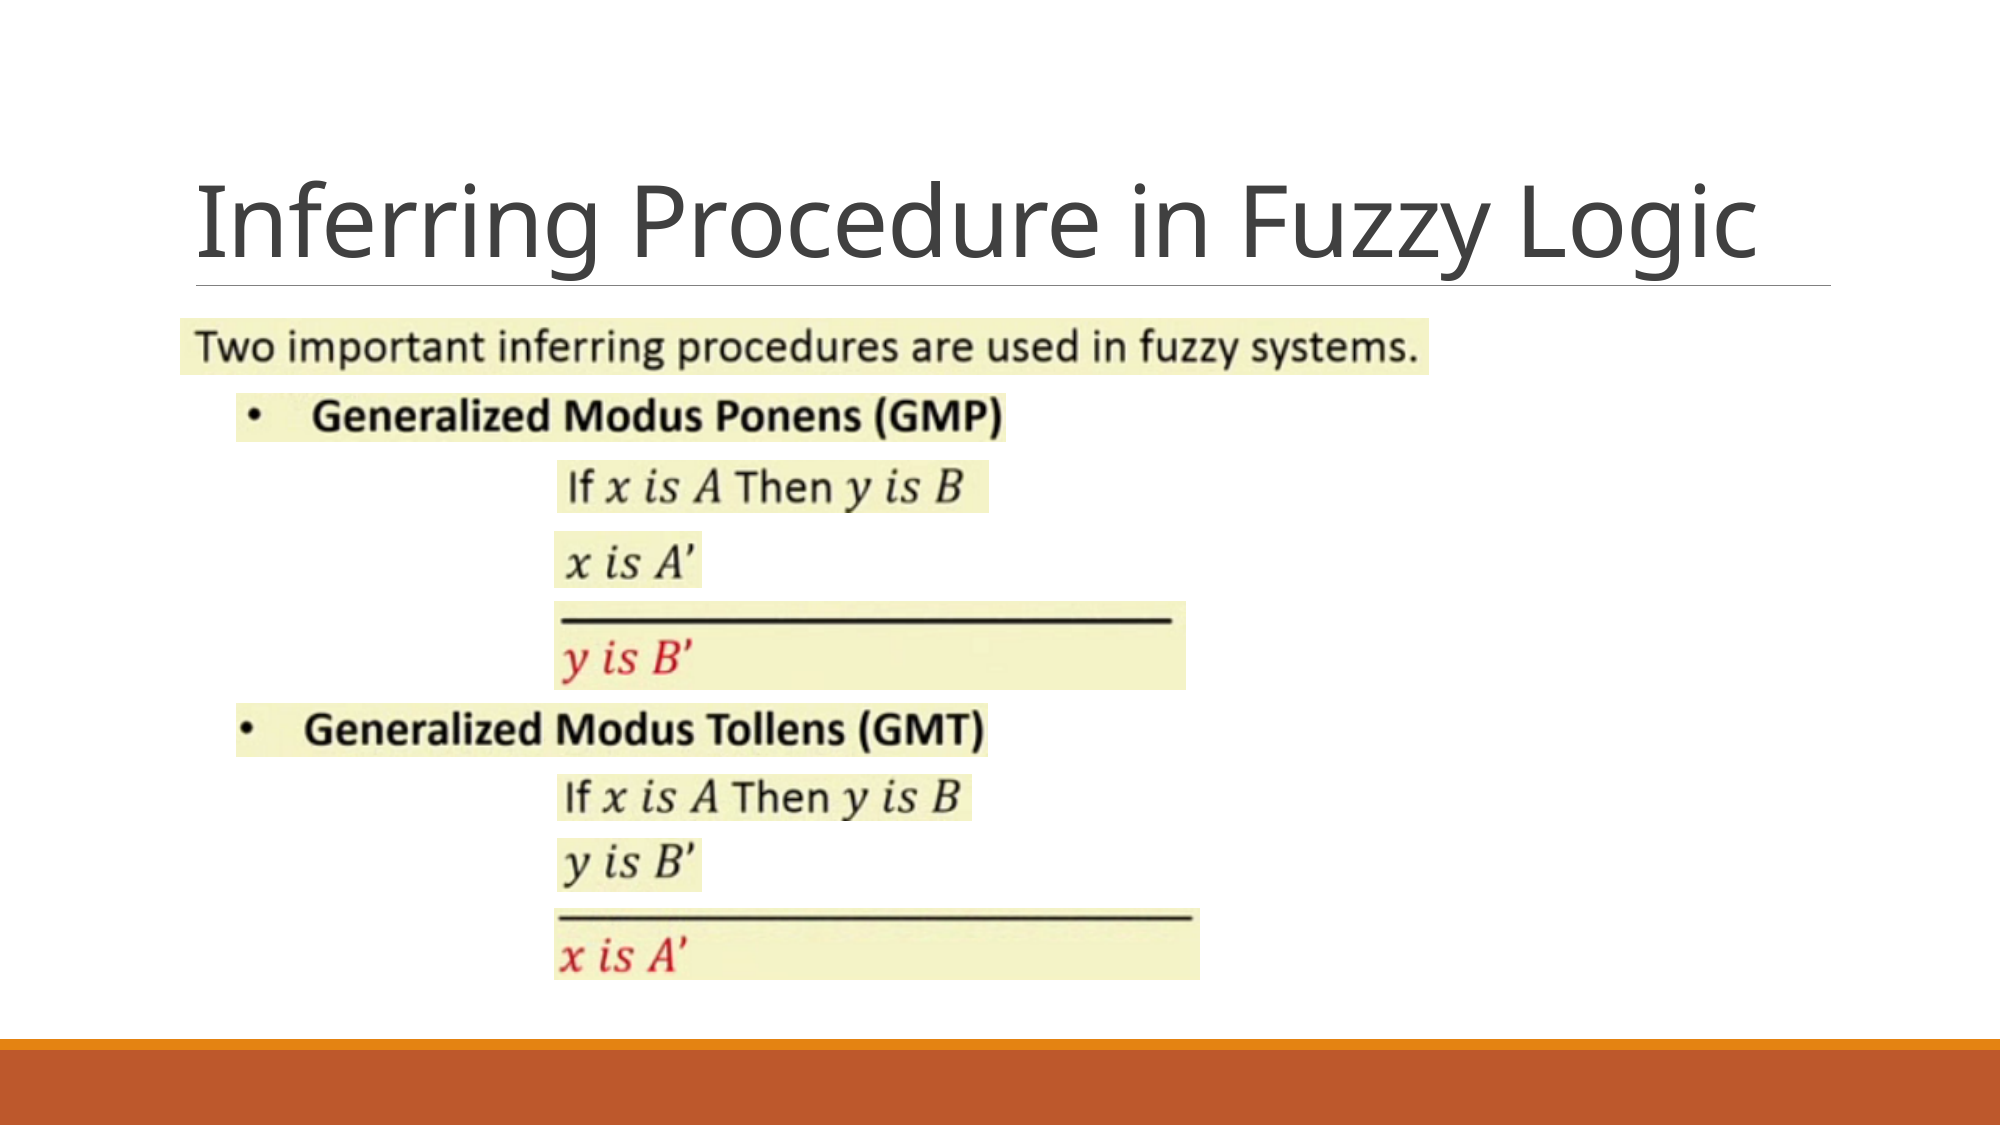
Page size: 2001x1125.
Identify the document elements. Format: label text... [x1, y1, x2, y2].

picture [179, 317, 1429, 376]
title Inferring Procedure in Fuzzy Logic [180, 47, 1830, 285]
picture [557, 837, 702, 892]
picture [235, 703, 989, 758]
picture [235, 393, 1006, 443]
picture [553, 530, 702, 589]
picture [553, 601, 1187, 690]
picture [556, 773, 972, 822]
picture [553, 908, 1201, 980]
picture [556, 460, 989, 514]
